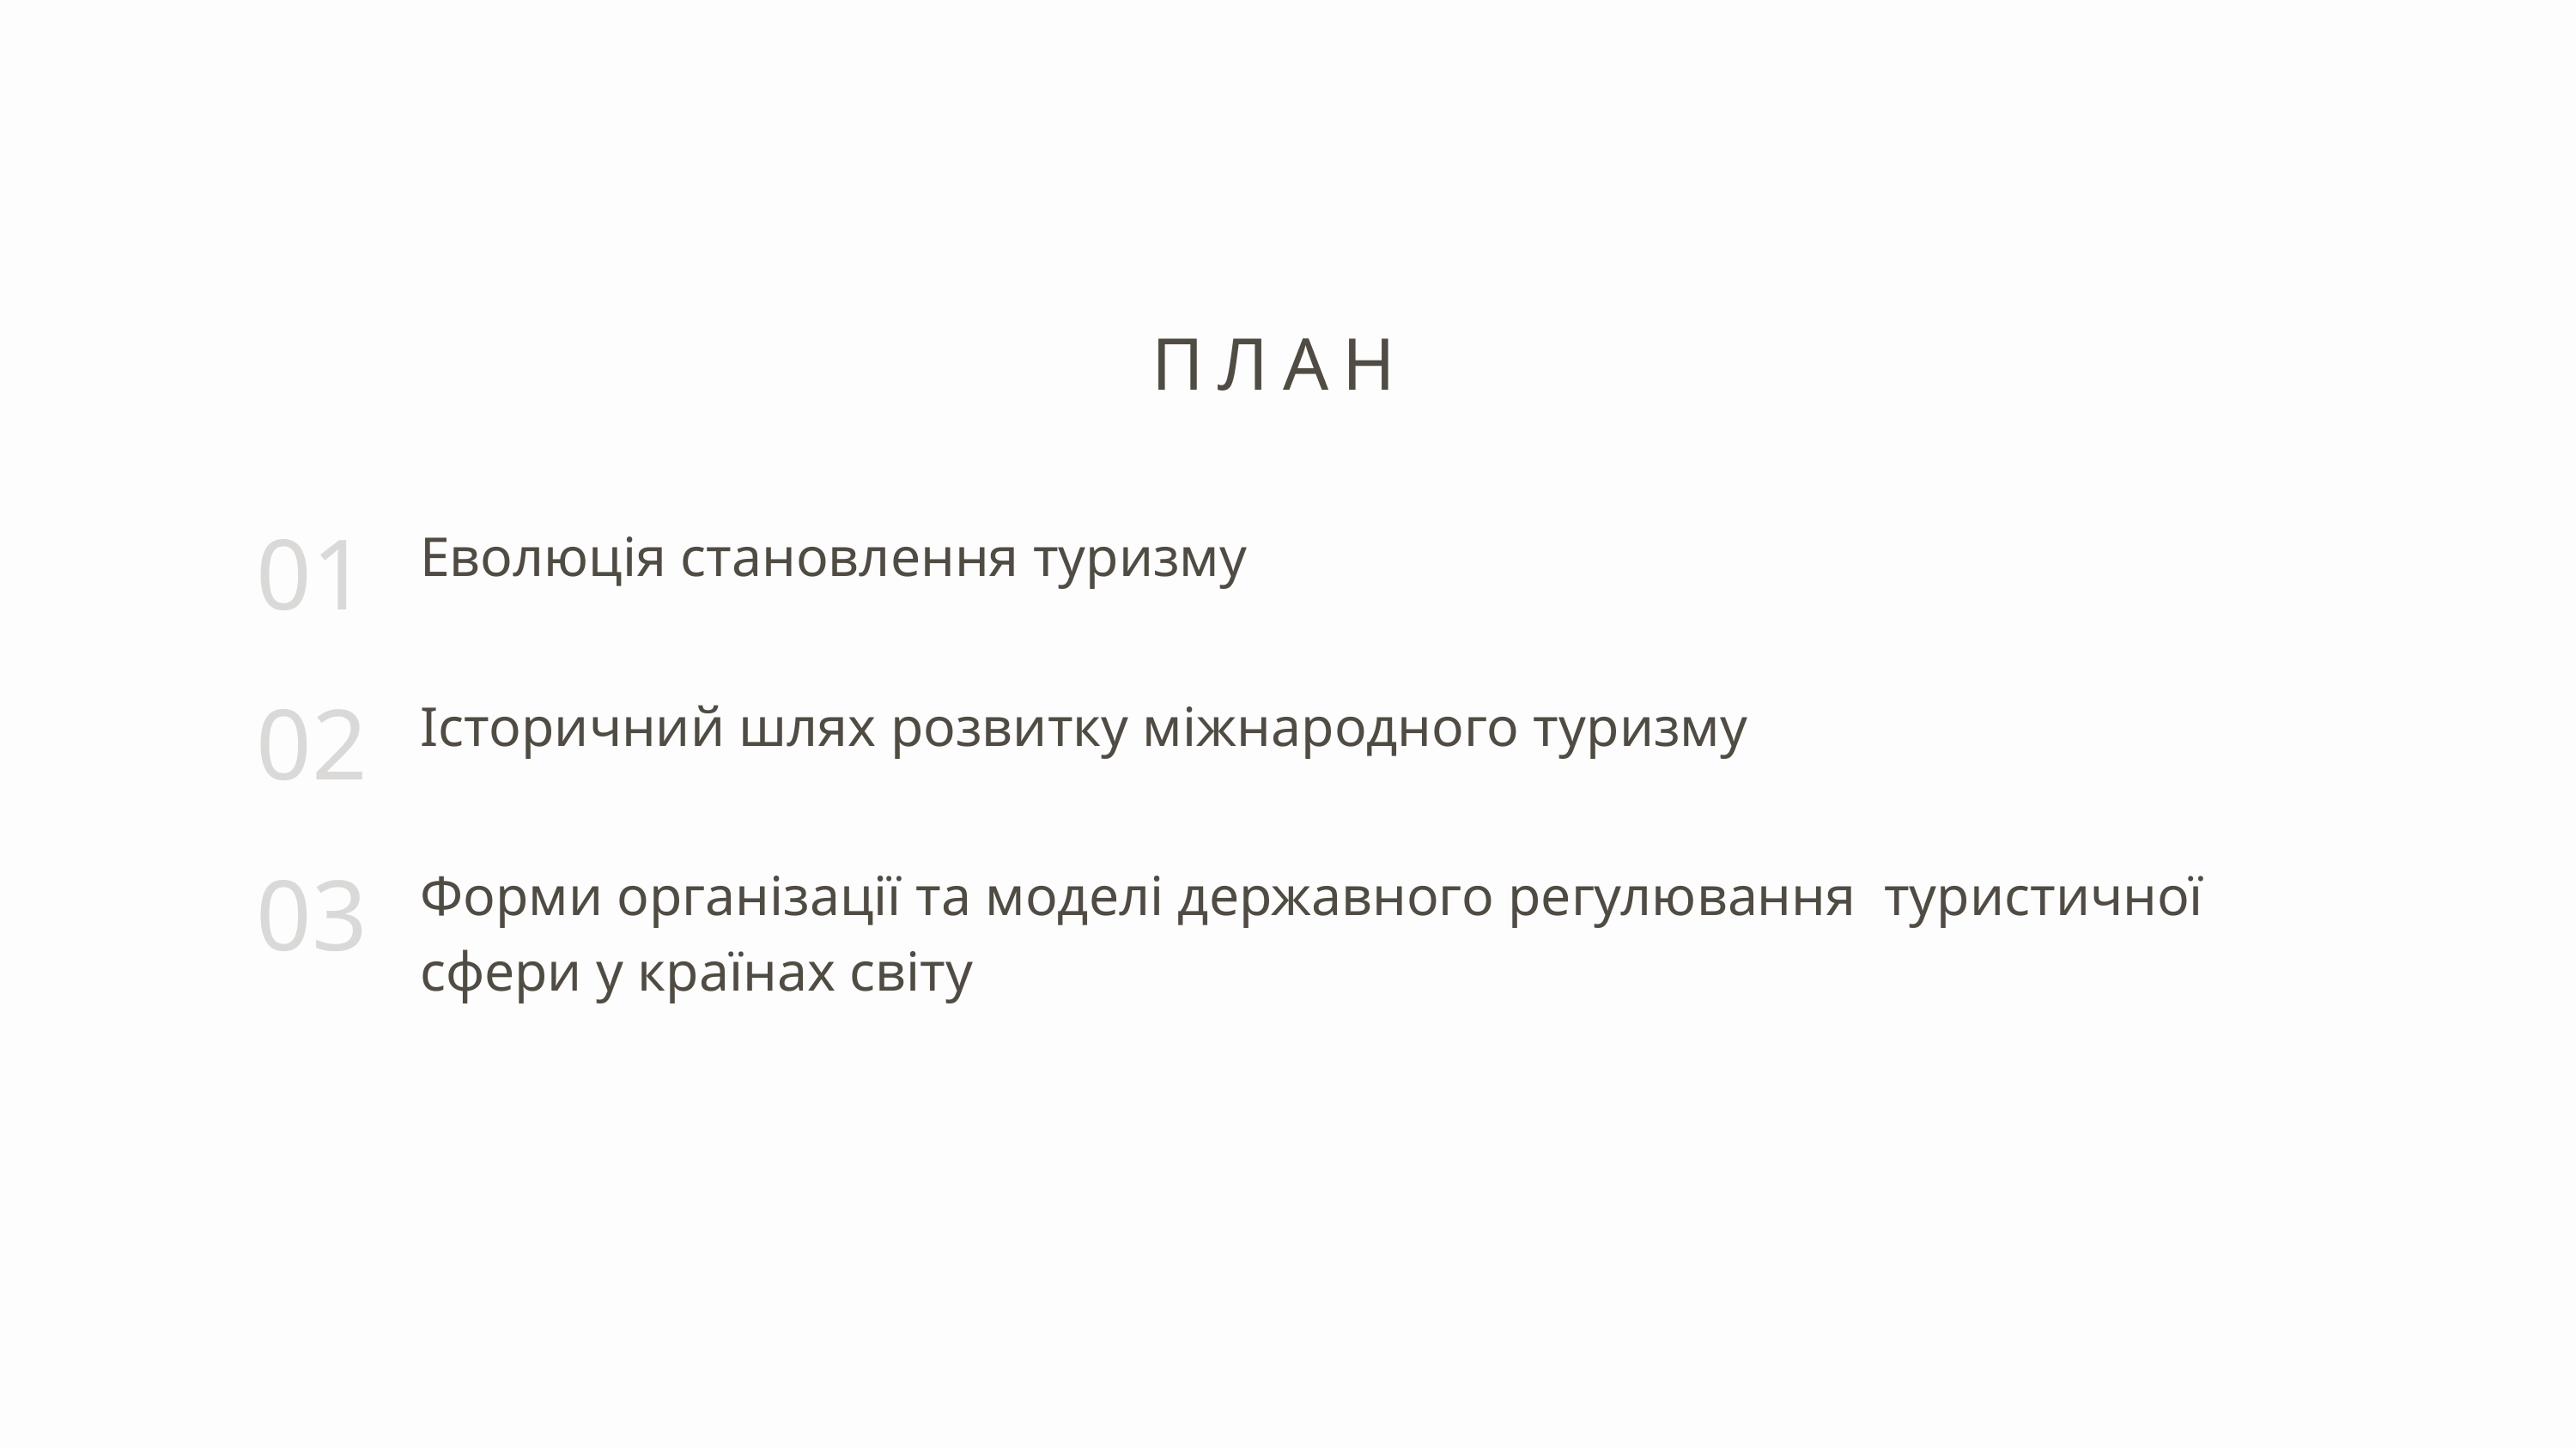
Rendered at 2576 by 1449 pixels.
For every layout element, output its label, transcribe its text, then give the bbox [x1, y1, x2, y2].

text_box Еволюція становлення туризму [420, 512, 1925, 587]
text_box 02 [232, 663, 392, 800]
text_box 01 [232, 493, 392, 629]
text_box ПЛАН [623, 304, 1925, 405]
text_box 03 [232, 834, 392, 971]
text_box Історичний шлях розвитку міжнародного туризму [420, 682, 2174, 758]
text_box Форми організації та моделі державного регулювання туристичної сфери у країнах світу [420, 851, 2320, 1002]
